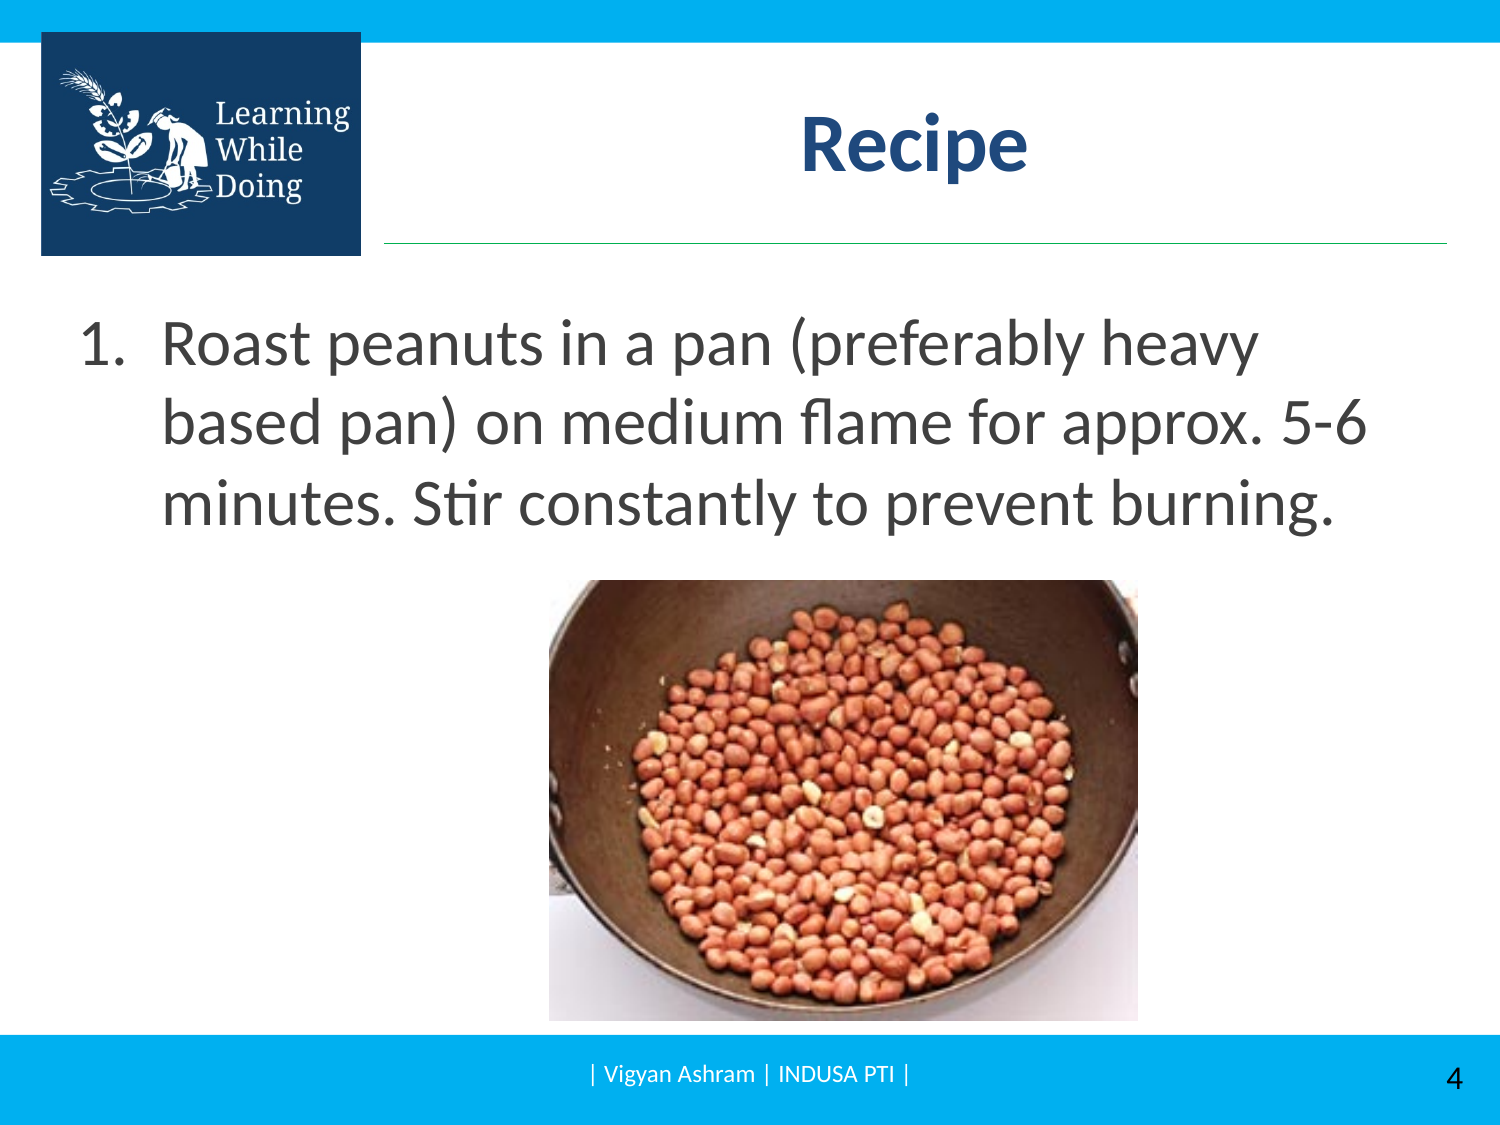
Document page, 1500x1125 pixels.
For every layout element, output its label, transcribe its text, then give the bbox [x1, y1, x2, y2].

picture [549, 580, 1138, 1022]
slide_number 4 [1128, 1045, 1478, 1106]
footer | Vigyan Ashram | INDUSA PTI | [512, 1042, 988, 1103]
picture [41, 33, 361, 256]
title Recipe [383, 44, 1447, 232]
list Roast peanuts in a pan (preferably heavy based pan) on medium flame for approx. 5-6 minutes. Stir constantly to prevent burning. [62, 290, 1438, 575]
